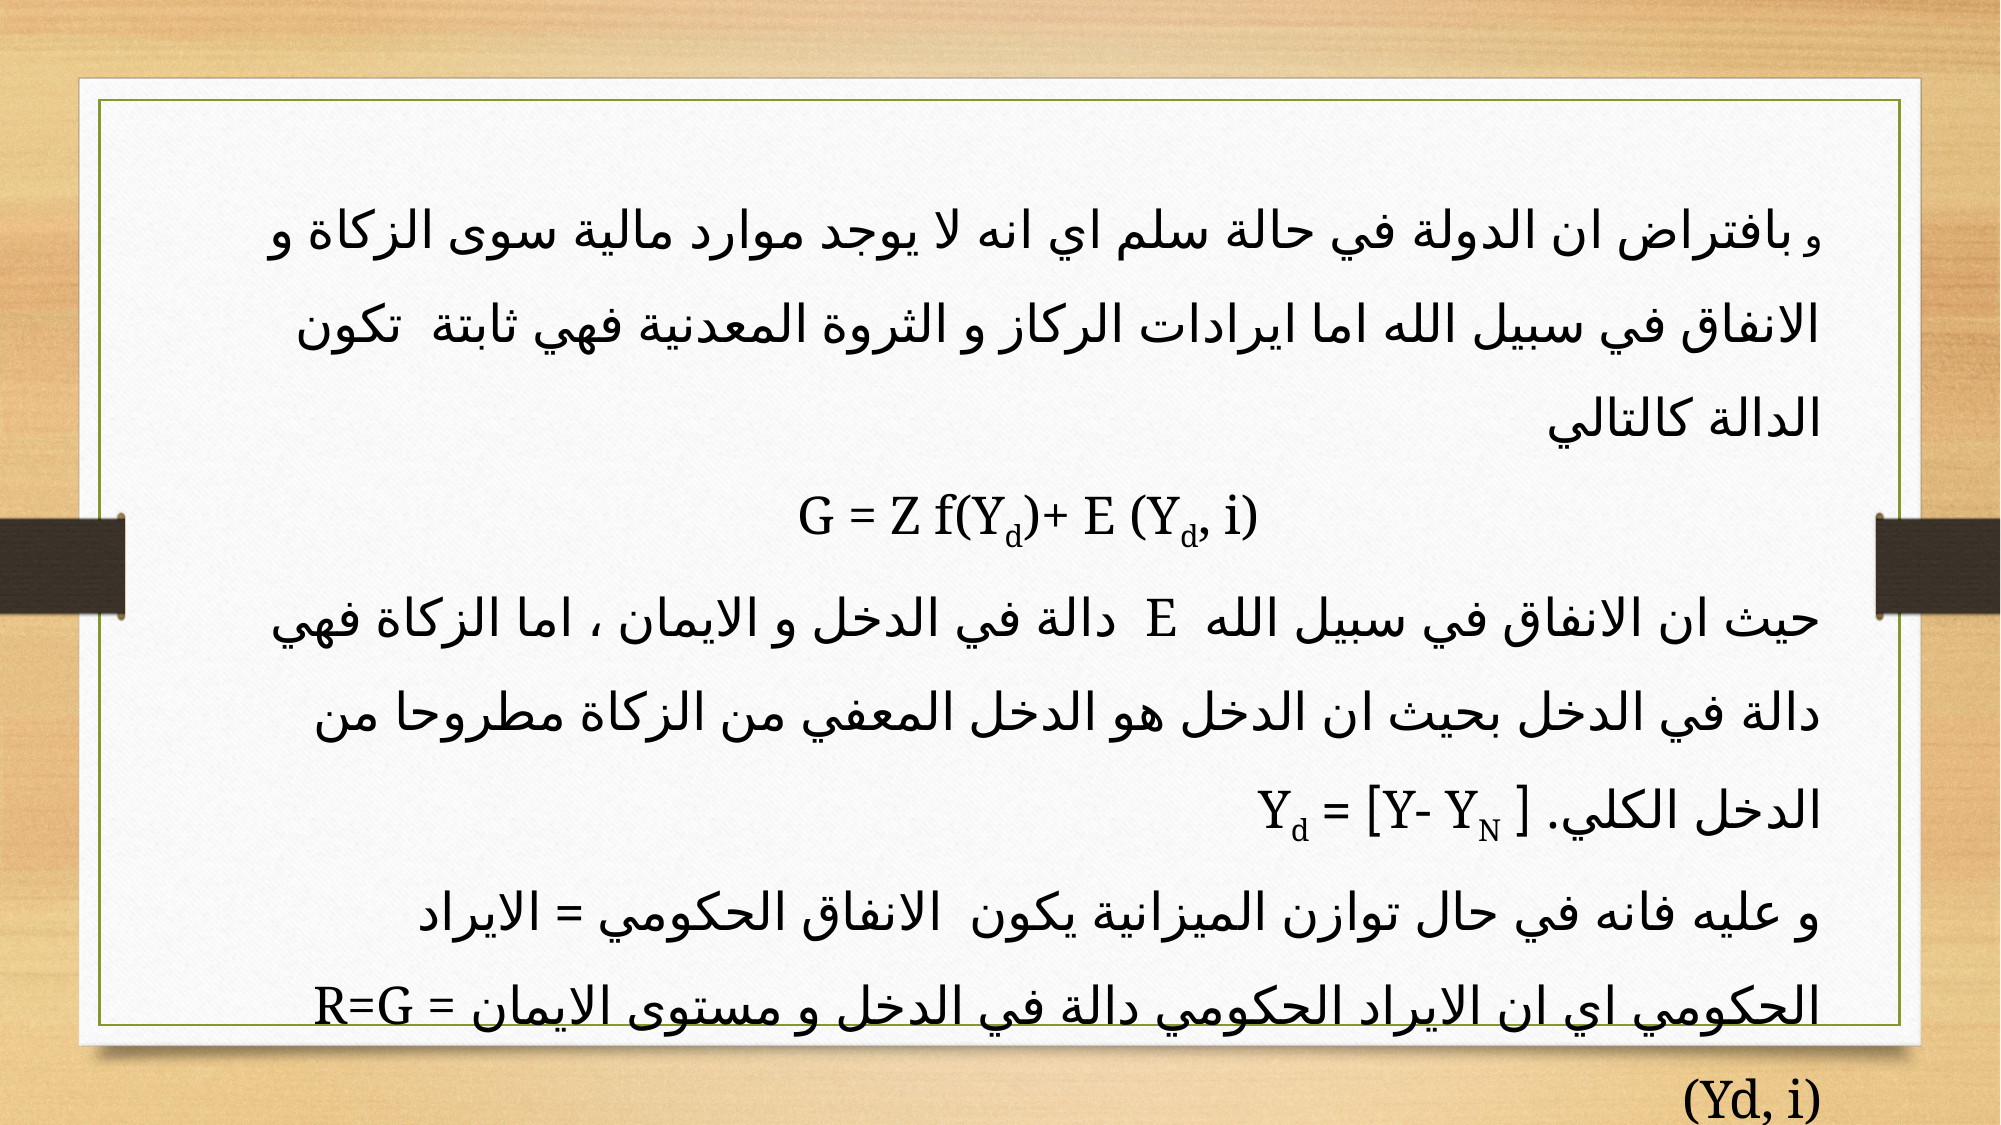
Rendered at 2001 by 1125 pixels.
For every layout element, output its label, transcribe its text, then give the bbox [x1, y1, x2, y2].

text_box و بافتراض ان الدولة في حالة سلم اي انه لا يوجد موارد مالية سوى الزكاة و الانفاق في سبيل الله اما ايرادات الركاز و الثروة المعدنية فهي ثابتة تكون الدالة كالتالي G = Z f(Yd)+ E (Yd, i) حيث ان الانفاق في سبيل الله E دالة في الدخل و الايمان ، اما الزكاة فهي دالة في الدخل بحيث ان الدخل هو الدخل المعفي من الزكاة مطروحا من الدخل الكلي. [ Y- YN] = Yd و عليه فانه في حال توازن الميزانية يكون الانفاق الحكومي = الايراد الحكومي اي ان الايراد الحكومي دالة في الدخل و مستوى الايمان R=G = (Yd, i) و بالتالي فان بزيادة الايمان سوف تزداد الايرادات الحكومية و انه مع زيادة الايمان سينزحف المنحنى للاعلى . [206, 158, 1838, 1125]
picture [0, 0, 2001, 1125]
